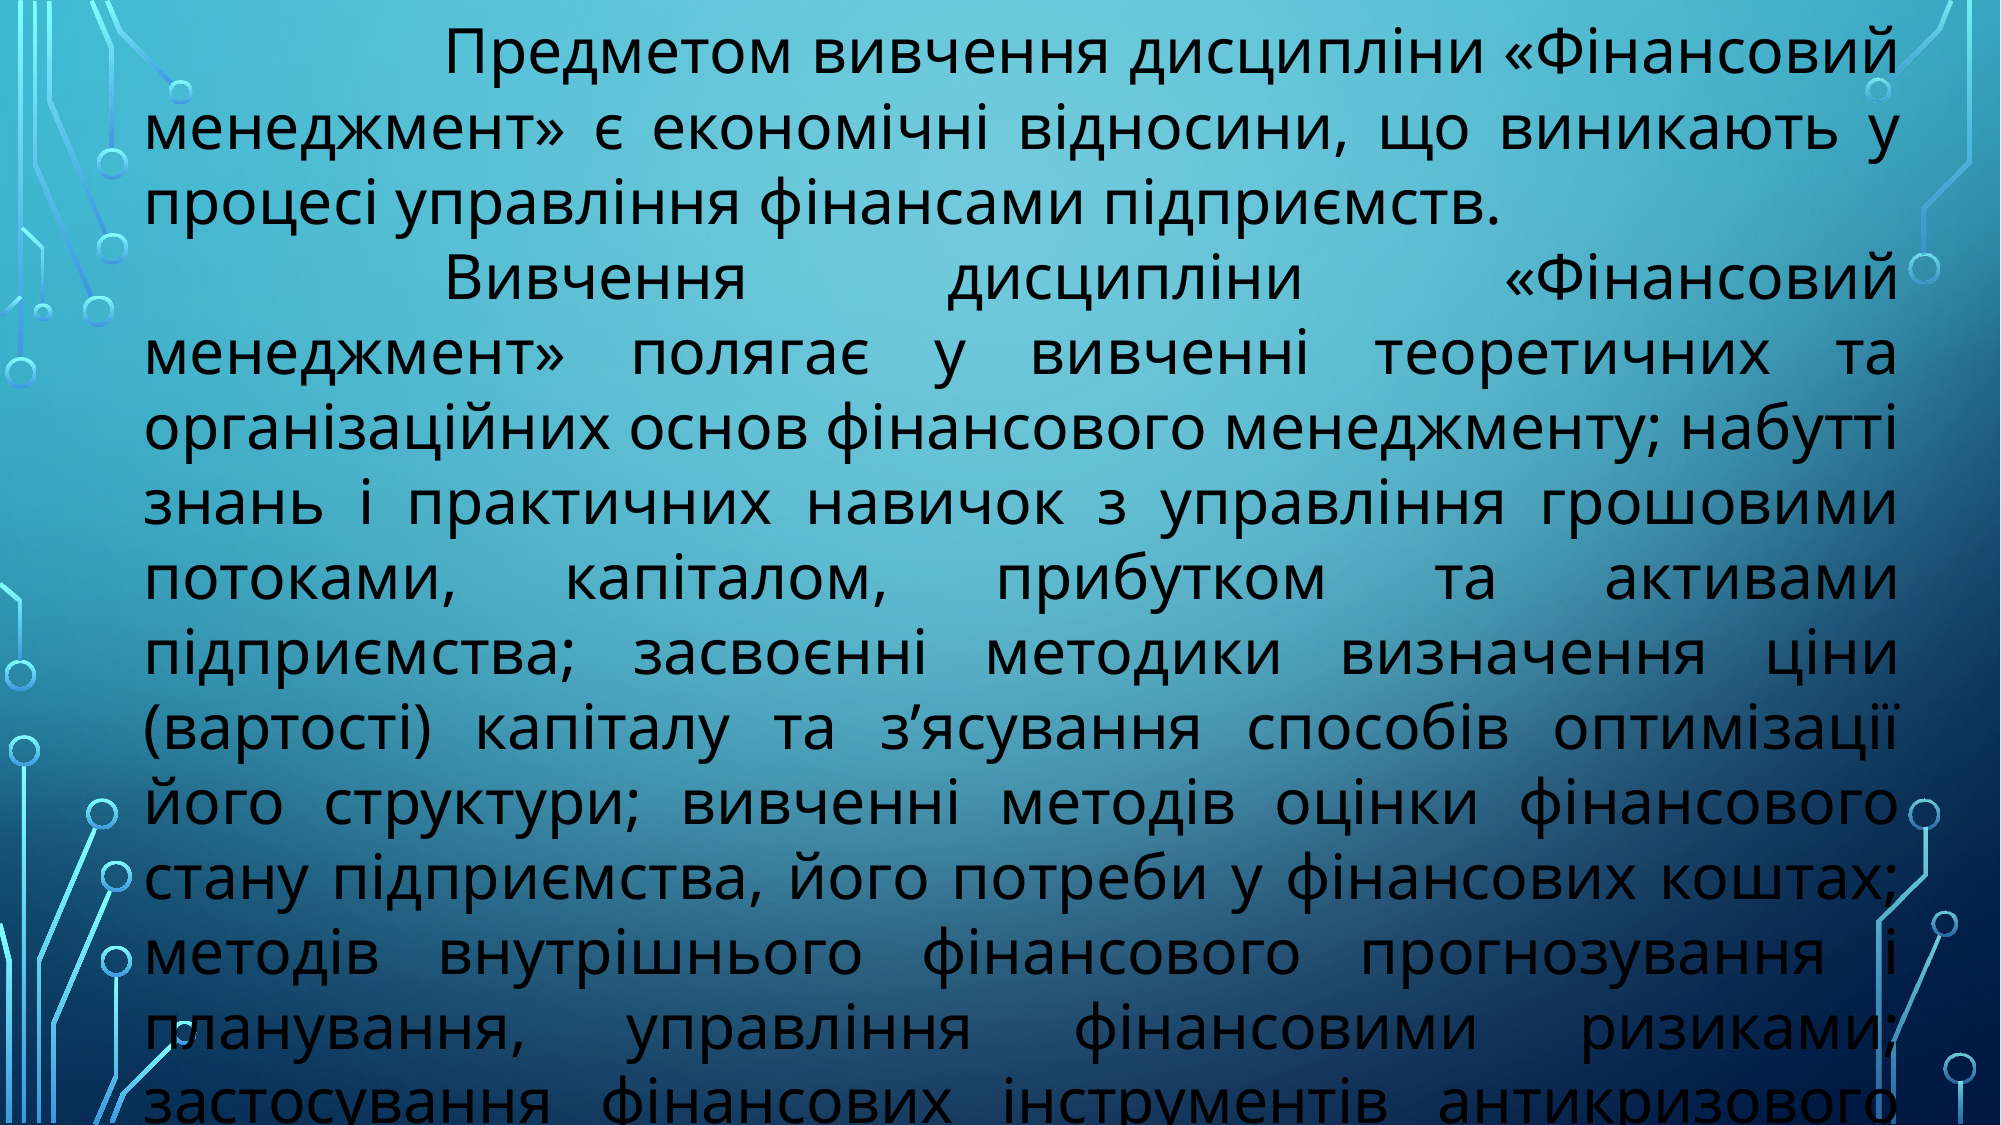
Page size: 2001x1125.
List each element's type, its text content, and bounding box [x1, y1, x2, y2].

text_box Предметом вивчення дисципліни «Фінансовий менеджмент» є економічні відносини, що виникають у процесі управління фінансами підприємств. Вивчення дисципліни «Фінансовий менеджмент» полягає у вивченні теоретичних та організаційних основ фінансового менеджменту; набутті знань і практичних навичок з управління грошовими потоками, капіталом, прибутком та активами підприємства; засвоєнні методики визначення ціни (вартості) капіталу та з’ясування способів оптимізації його структури; вивченні методів оцінки фінансового стану підприємства, його потреби у фінансових коштах; методів внутрішнього фінансового прогнозування і планування, управління фінансовими ризиками; застосування фінансових інструментів антикризового управління підприємствами [128, 0, 1917, 1125]
